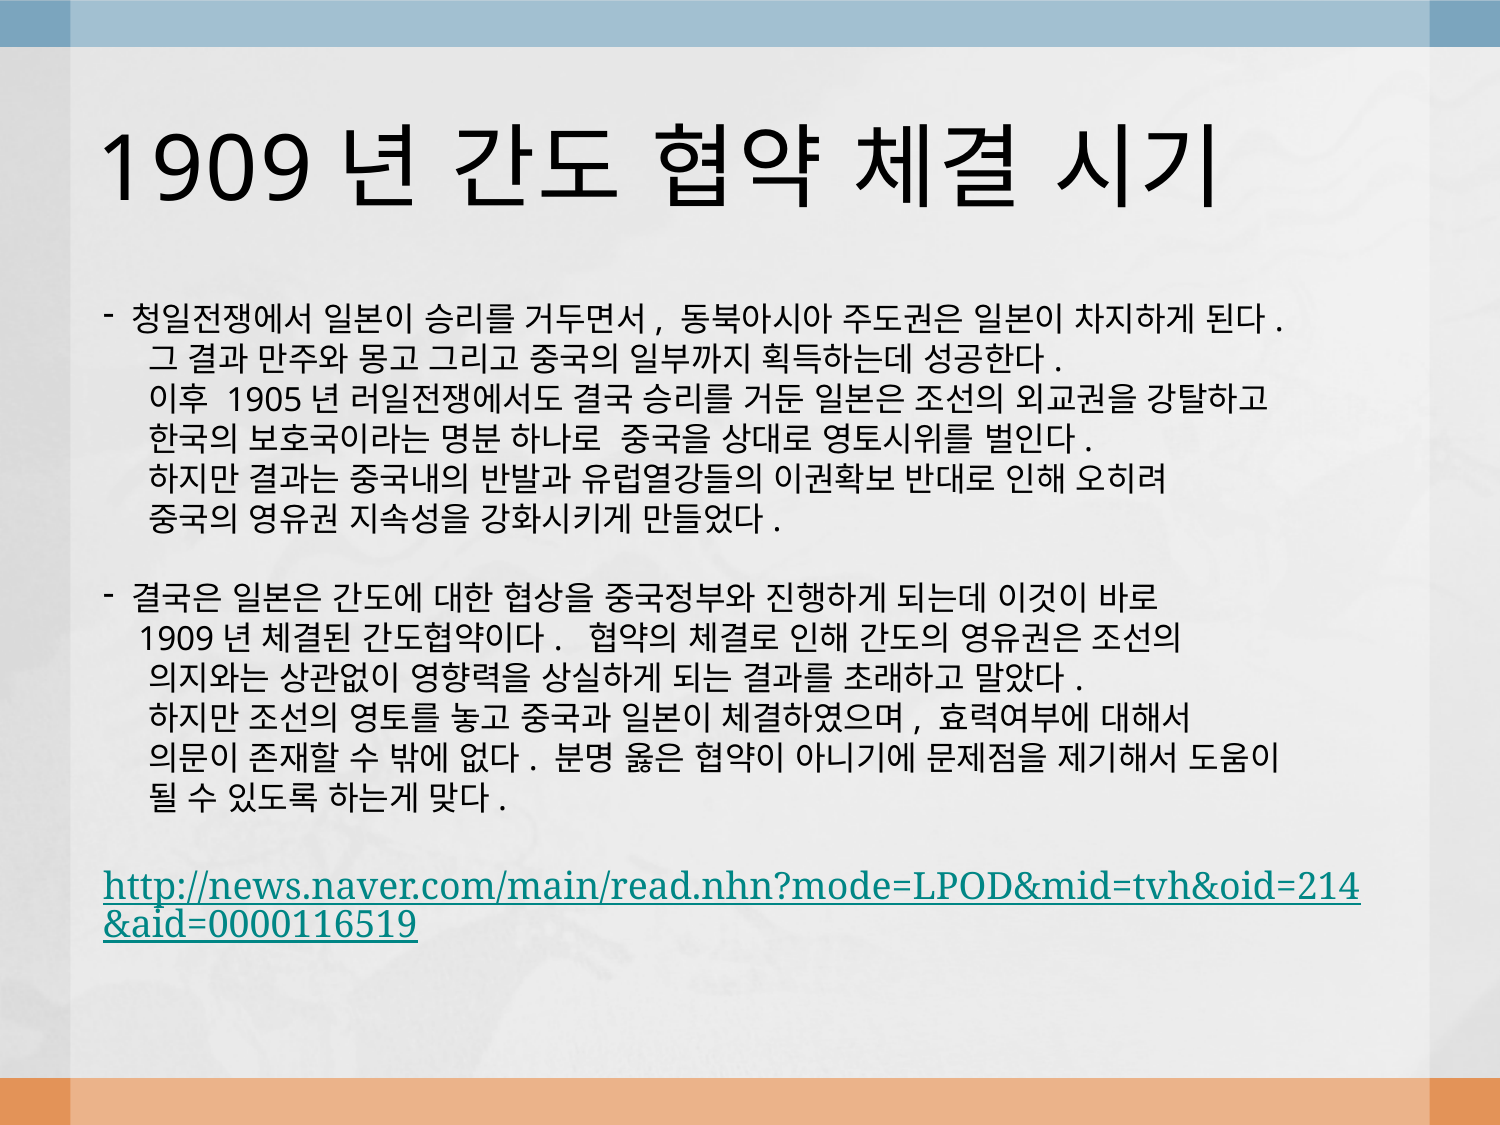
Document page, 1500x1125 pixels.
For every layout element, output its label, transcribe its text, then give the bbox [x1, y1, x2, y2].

text_box 청일전쟁에서 일본이 승리를 거두면서, 동북아시아 주도권은 일본이 차지하게 된다. 그 결과 만주와 몽고 그리고 중국의 일부까지 획득하는데 성공한다. 이후 1905년 러일전쟁에서도 결국 승리를 거둔 일본은 조선의 외교권을 강탈하고 한국의 보호국이라는 명분 하나로 중국을 상대로 영토시위를 벌인다. 하지만 결과는 중국내의 반발과 유럽열강들의 이권확보 반대로 인해 오히려 중국의 영유권 지속성을 강화시키게 만들었다. 결국은 일본은 간도에 대한 협상을 중국정부와 진행하게 되는데 이것이 바로 1909년 체결된 간도협약이다. 협약의 체결로 인해 간도의 영유권은 조선의 의지와는 상관없이 영향력을 상실하게 되는 결과를 초래하고 말았다. 하지만 조선의 영토를 놓고 중국과 일본이 체결하였으며, 효력여부에 대해서 의문이 존재할 수 밖에 없다. 분명 옳은 협약이 아니기에 문제점을 제기해서 도움이 될 수 있도록 하는게 맞다. http://news.naver.com/main/read.nhn?mode=LPOD&mid=tvh&oid=214&aid=0000116519 [88, 290, 1400, 1011]
title 1909년 간도 협약 체결 시기 [82, 70, 1425, 258]
